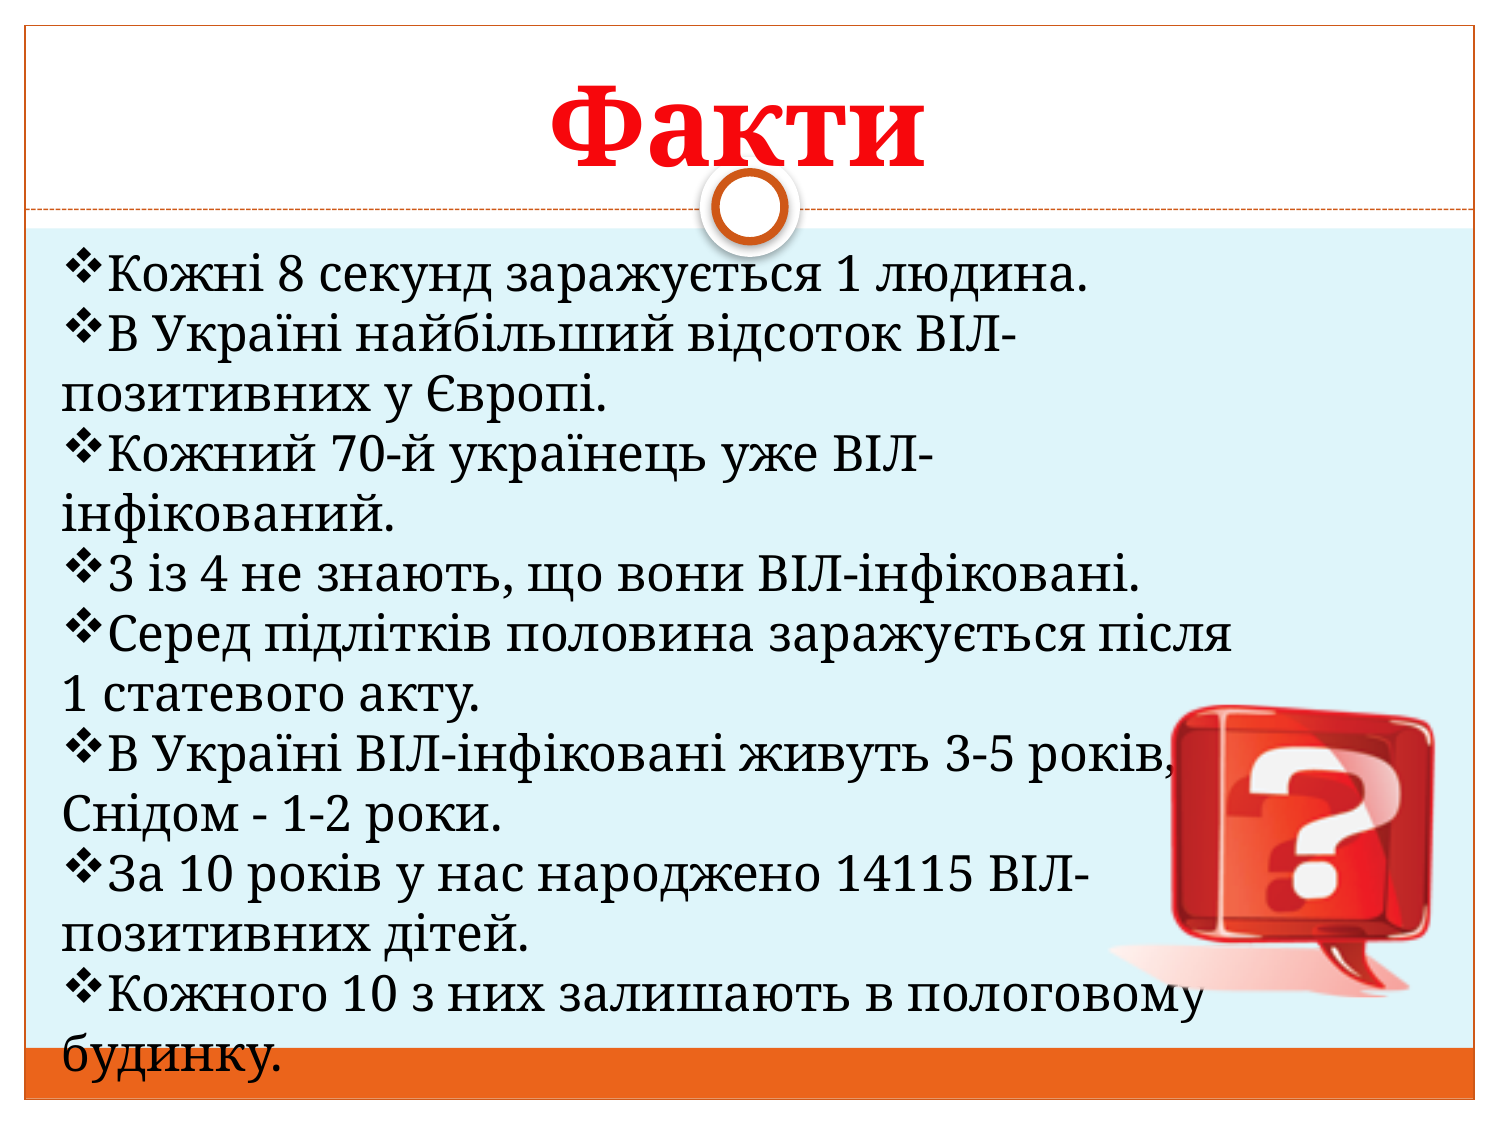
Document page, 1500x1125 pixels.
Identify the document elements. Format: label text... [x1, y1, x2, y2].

picture [1101, 679, 1452, 1017]
text_box Кожні 8 секунд заражується 1 людина. В Україні найбільший відсоток ВІЛ-позитивних у Європі. Кожний 70-й українець уже ВІЛ-інфікований. 3 із 4 не знають, що вони ВІЛ-інфіковані. Серед підлітків половина заражується після 1 статевого акту. В Україні ВІЛ-інфіковані живуть 3-5 років, зі Снідом - 1-2 роки. За 10 років у нас народжено 14115 ВІЛ-позитивних дітей. Кожного 10 з них залишають в пологовому будинку. [46, 234, 1254, 1090]
text_box Факти [468, 46, 1008, 197]
